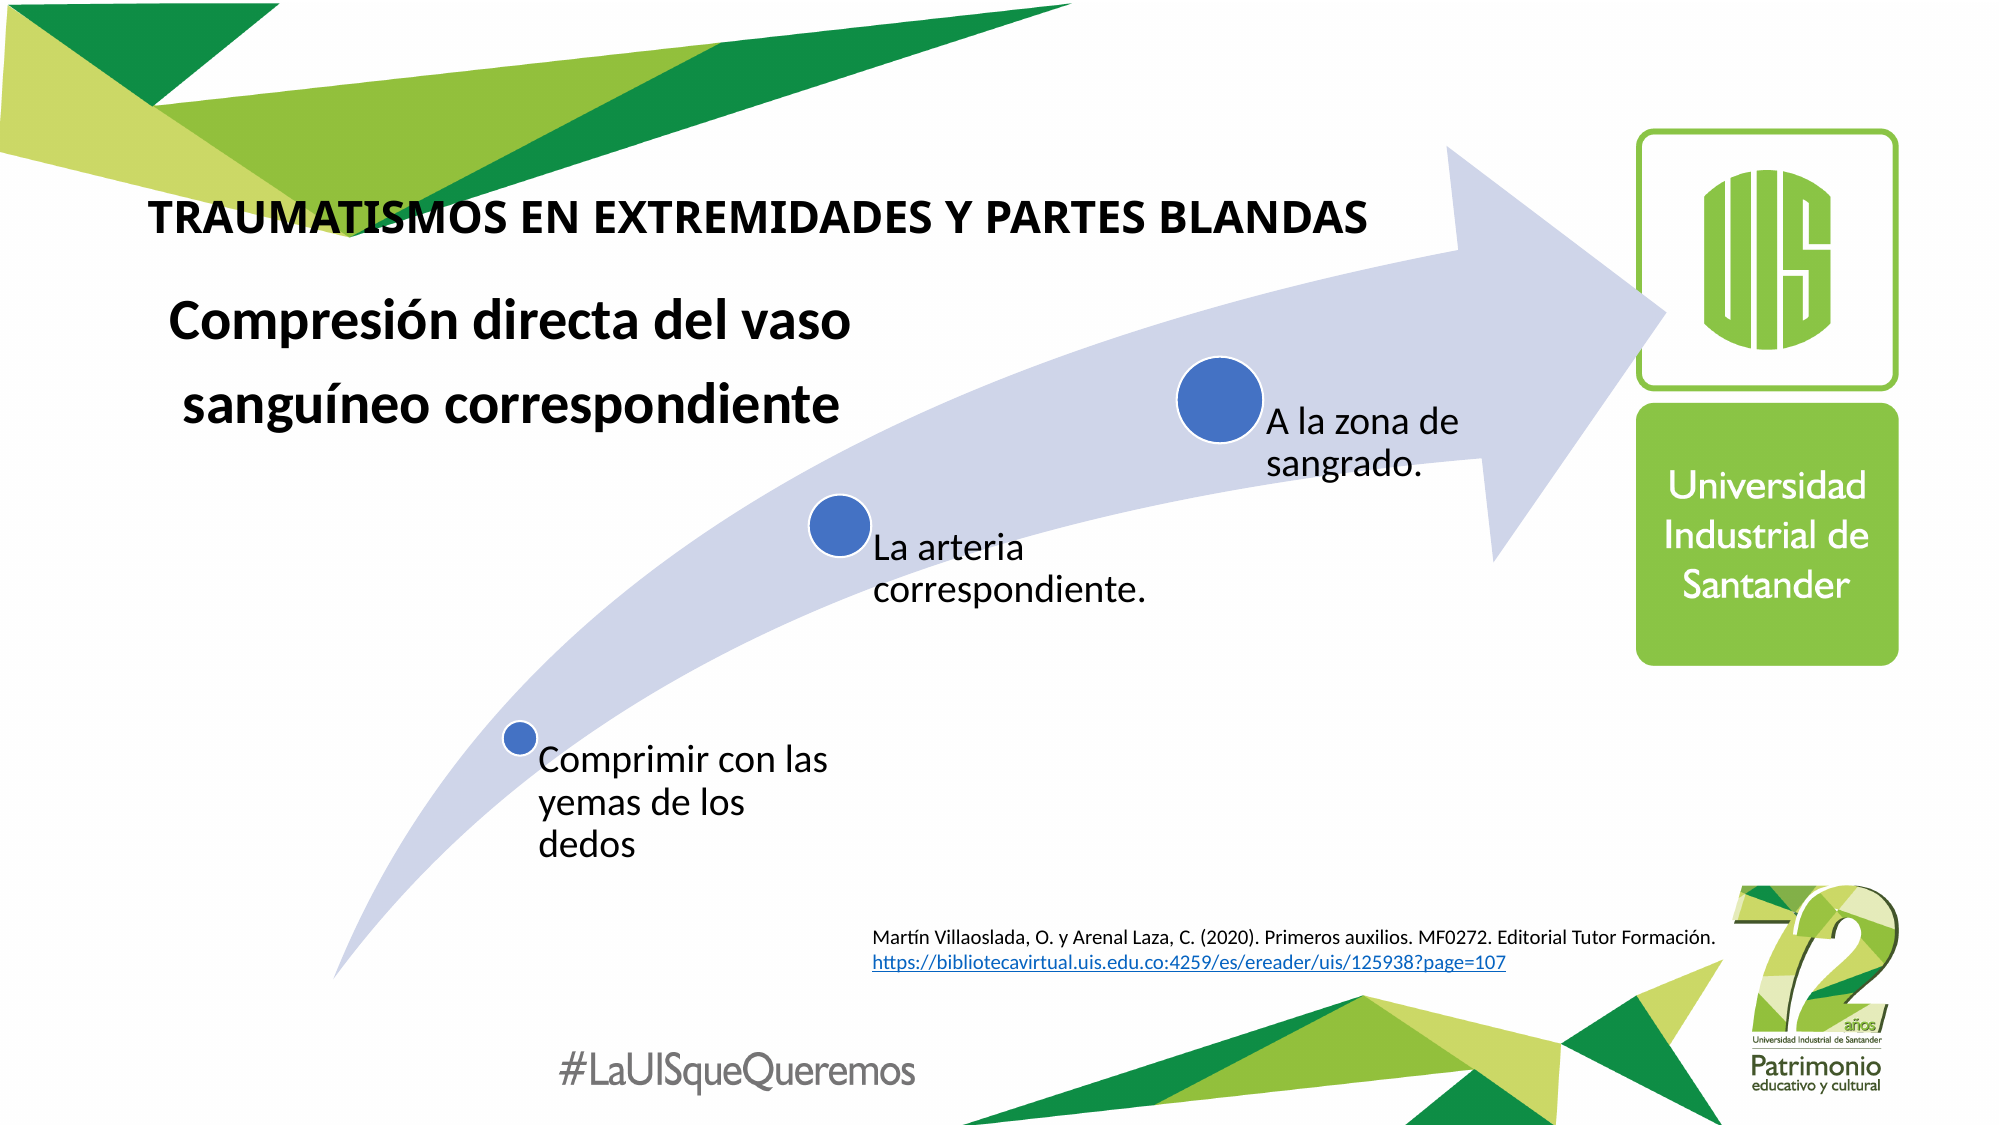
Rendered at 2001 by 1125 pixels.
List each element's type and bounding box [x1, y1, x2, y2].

picture [0, 2, 1999, 1125]
text_box [333, 117, 1667, 1007]
